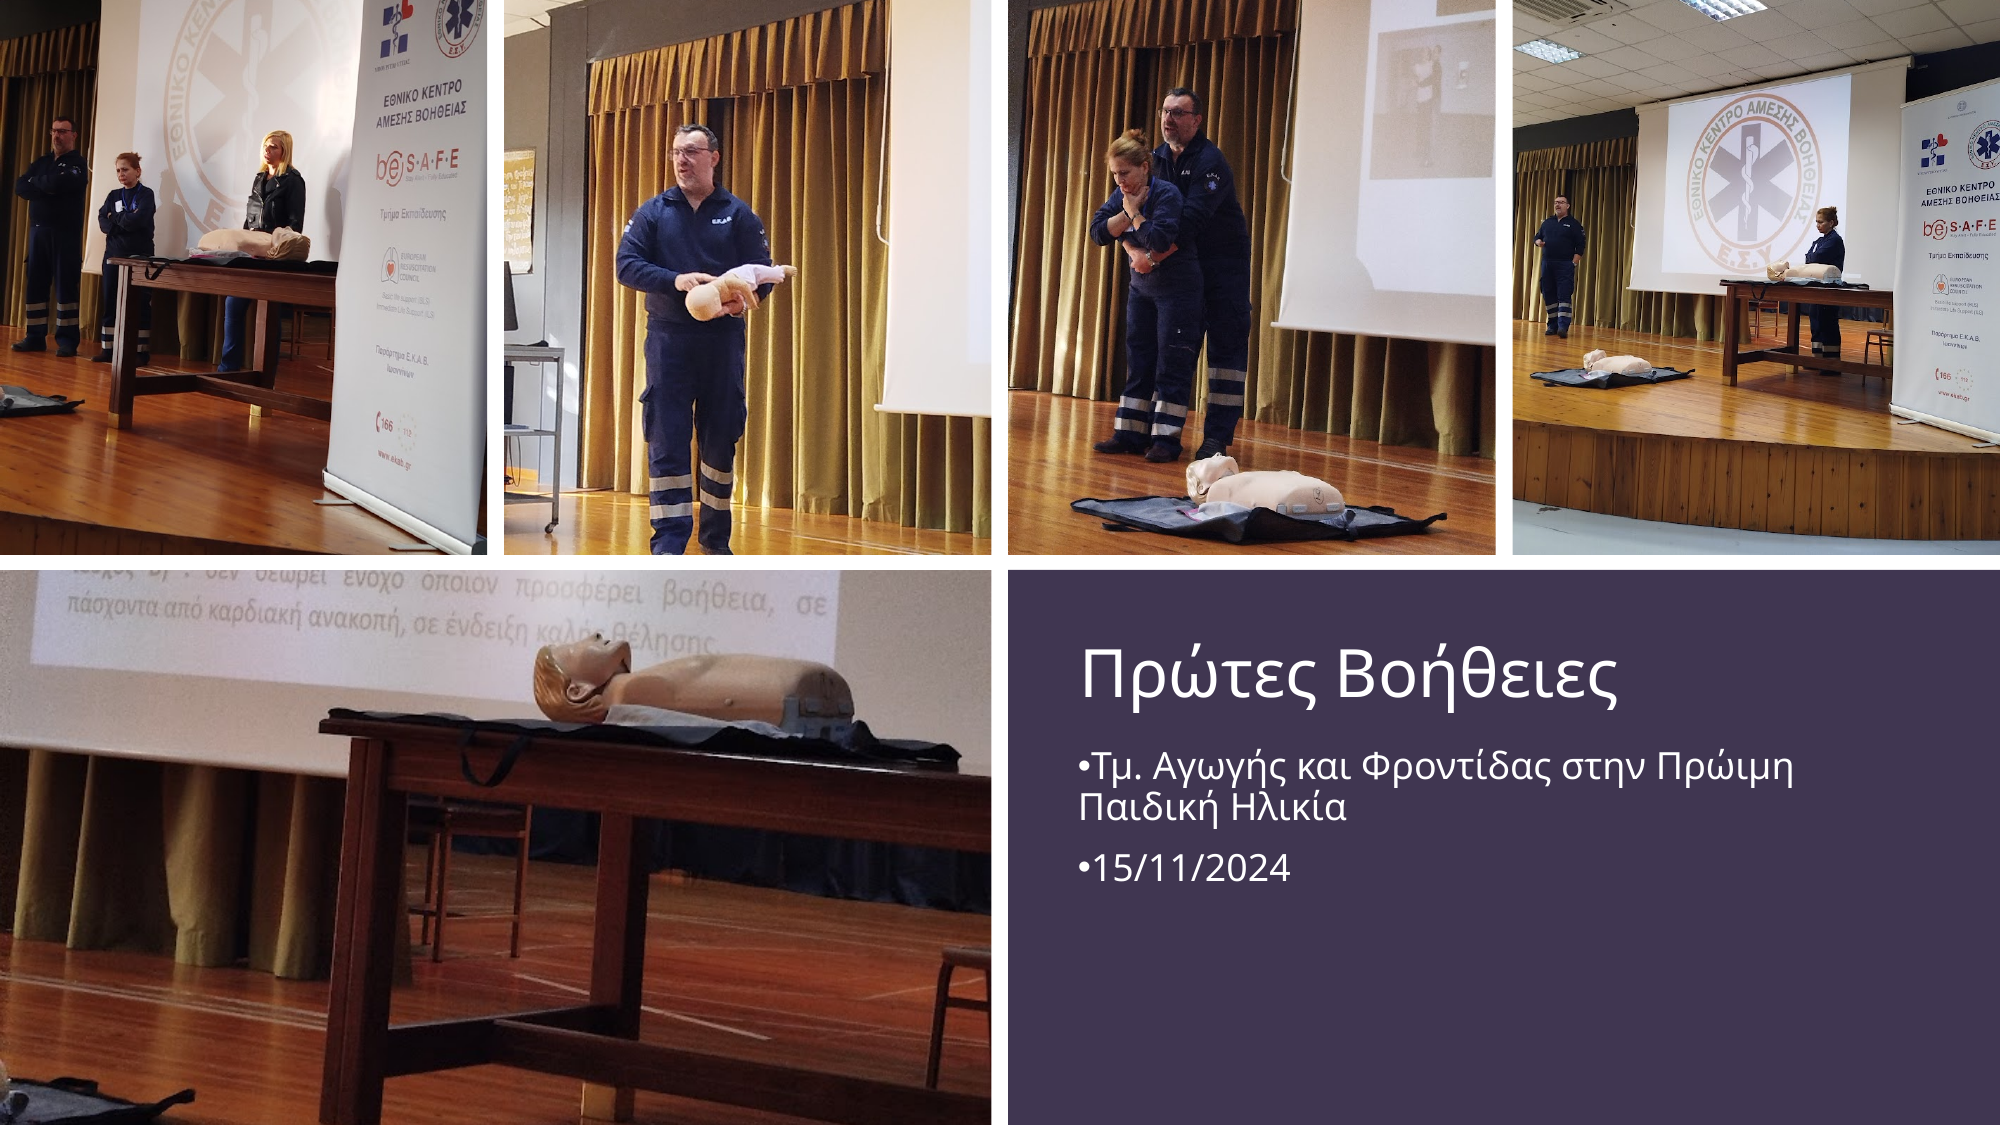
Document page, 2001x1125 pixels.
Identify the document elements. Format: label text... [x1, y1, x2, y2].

text_box [0, 0, 2000, 1125]
text_box [1007, 568, 2000, 1125]
picture [1007, 0, 1497, 556]
picture [1511, 0, 2000, 556]
picture [503, 0, 992, 556]
picture [0, 0, 488, 556]
title Πρώτες Βοήθειες [1064, 623, 1917, 728]
list Τμ. Αγωγής και Φροντίδας στην Πρώιμη Παιδική Ηλικία 15/11/2024 [1062, 739, 1944, 1029]
picture [0, 569, 992, 1125]
